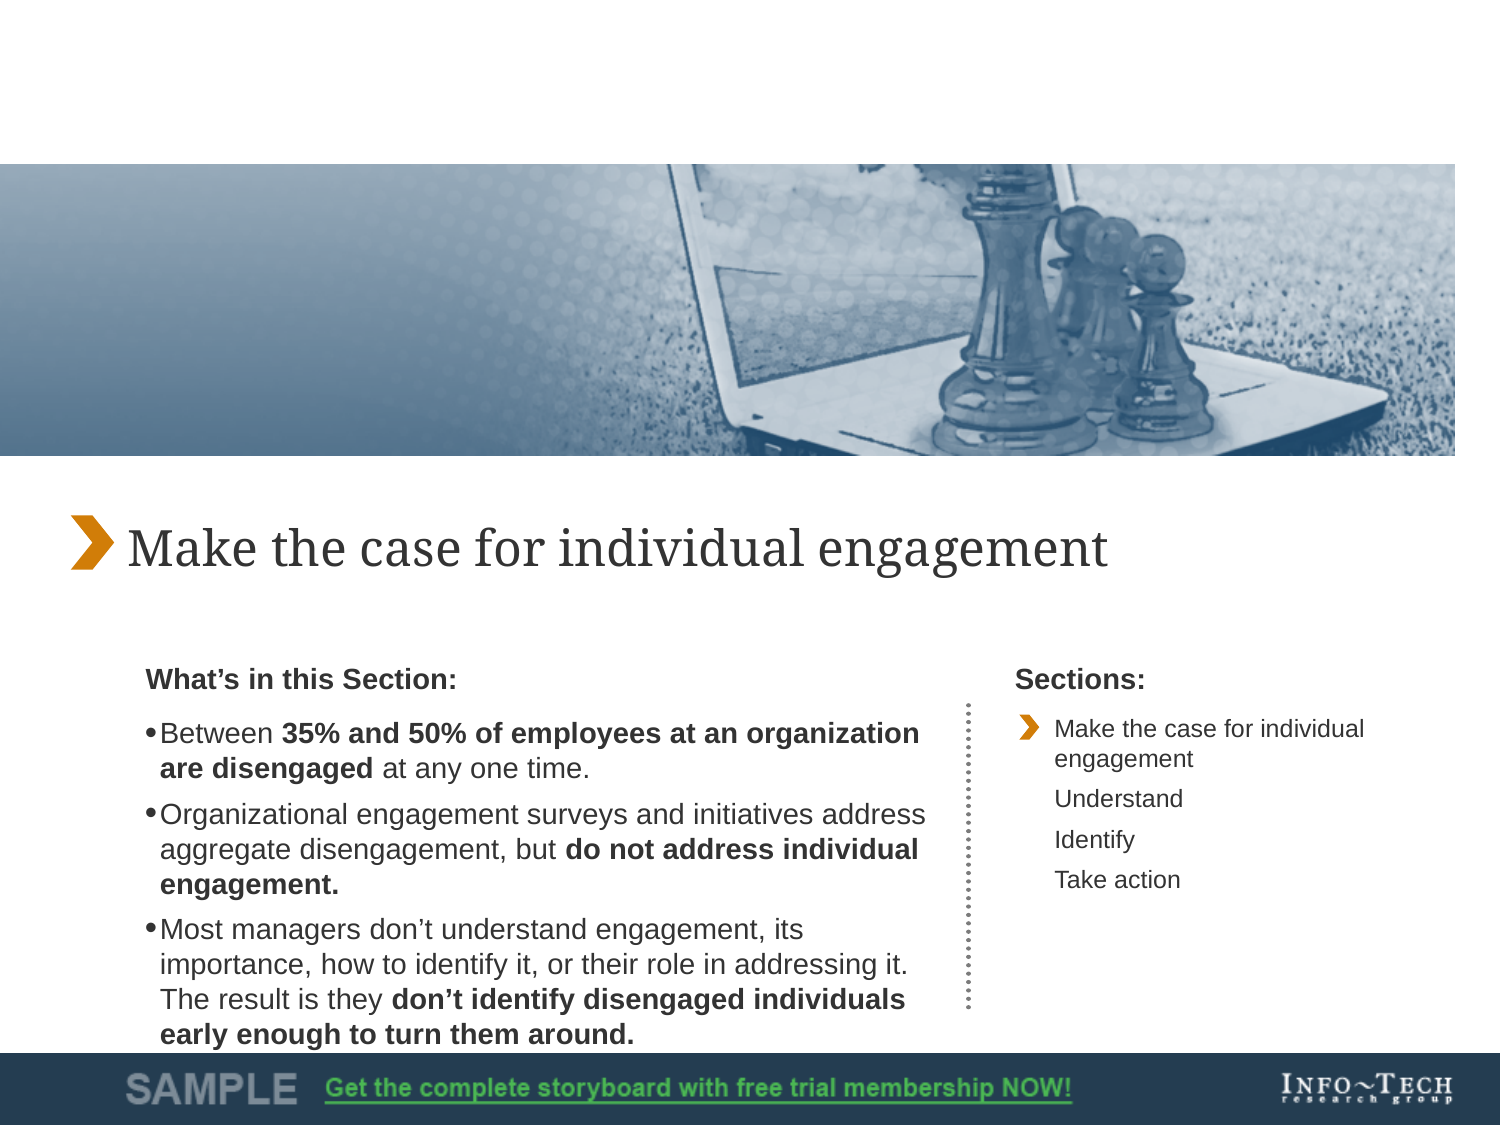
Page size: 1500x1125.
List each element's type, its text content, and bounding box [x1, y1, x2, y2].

list Make the case for individual engagement [112, 501, 1336, 611]
picture [0, 164, 1455, 456]
picture [0, 1052, 1500, 1125]
text_box [68, 513, 112, 572]
text_box [1017, 712, 1039, 742]
list Make the case for individual engagement Understand Identify Take action [1039, 704, 1429, 1024]
list Between 35% and 50% of employees at an organization are disengaged at any one time. Organizational engagement surveys and initiatives address aggregate disengagement, but do not address individual engagement. Most managers don’t understand engagement, its importance, how to identify it, or their role in addressing it. The result is they don’t identify disengaged individuals early enough to turn them around. [129, 707, 969, 1021]
